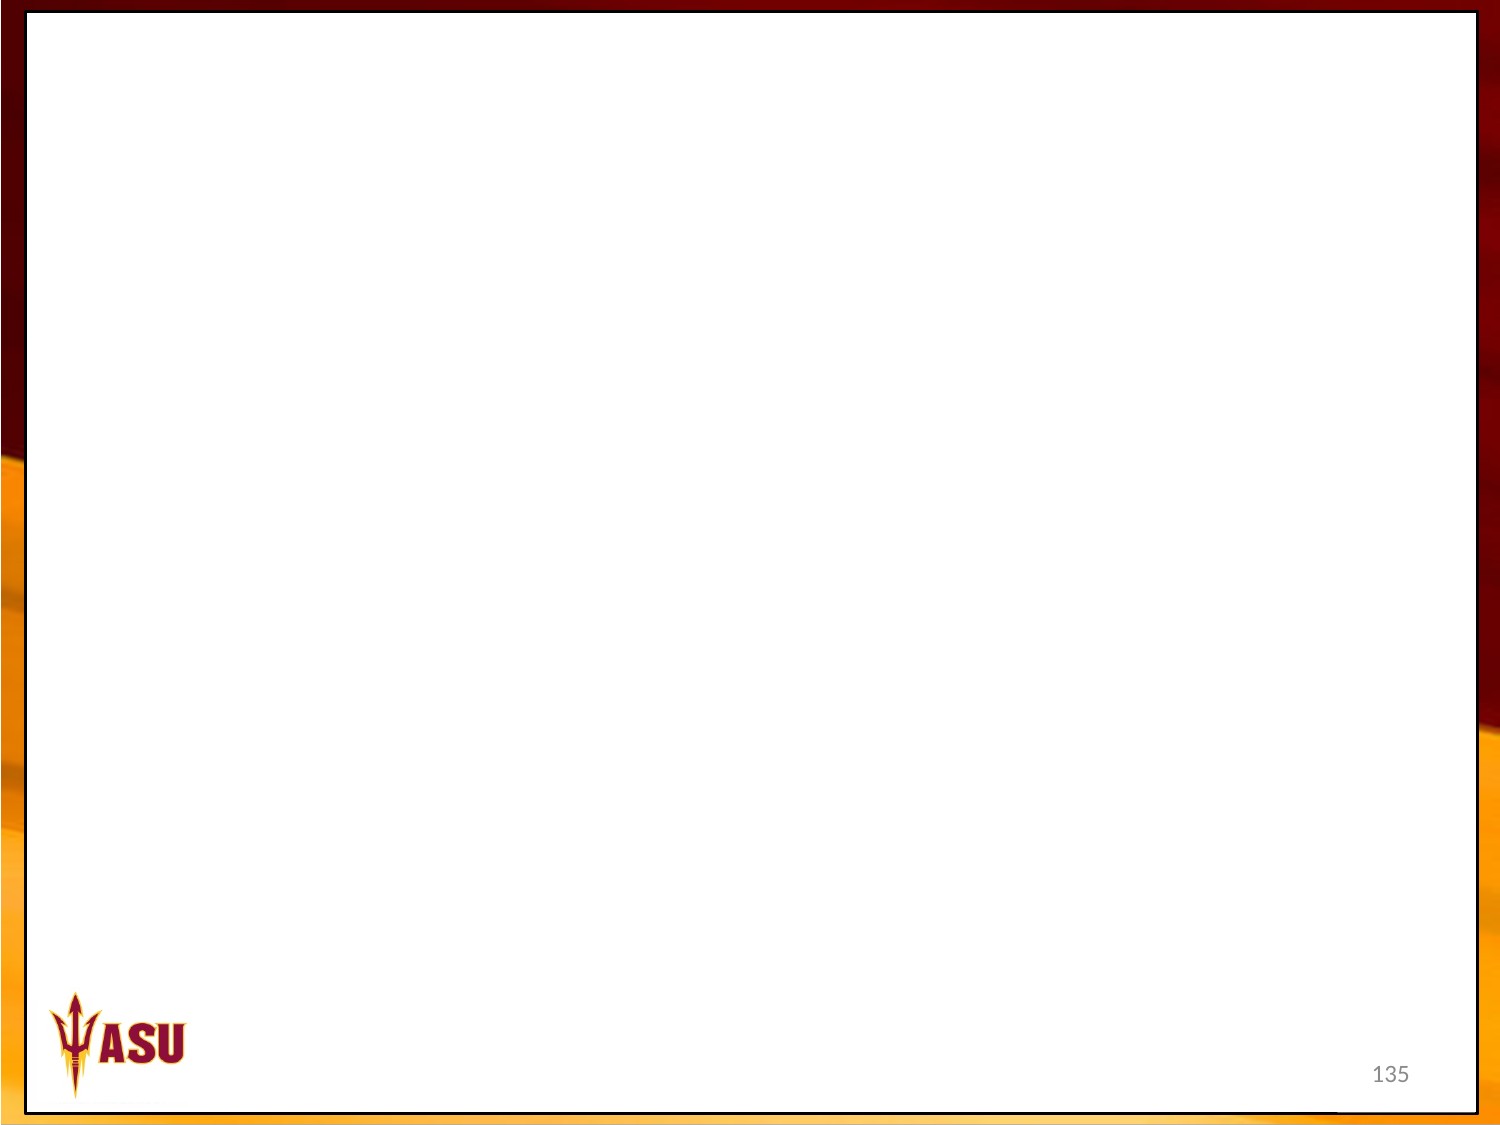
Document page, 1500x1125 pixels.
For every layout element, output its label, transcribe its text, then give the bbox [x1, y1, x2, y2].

picture [0, 0, 1500, 1125]
slide_number 135 [1074, 1042, 1425, 1103]
